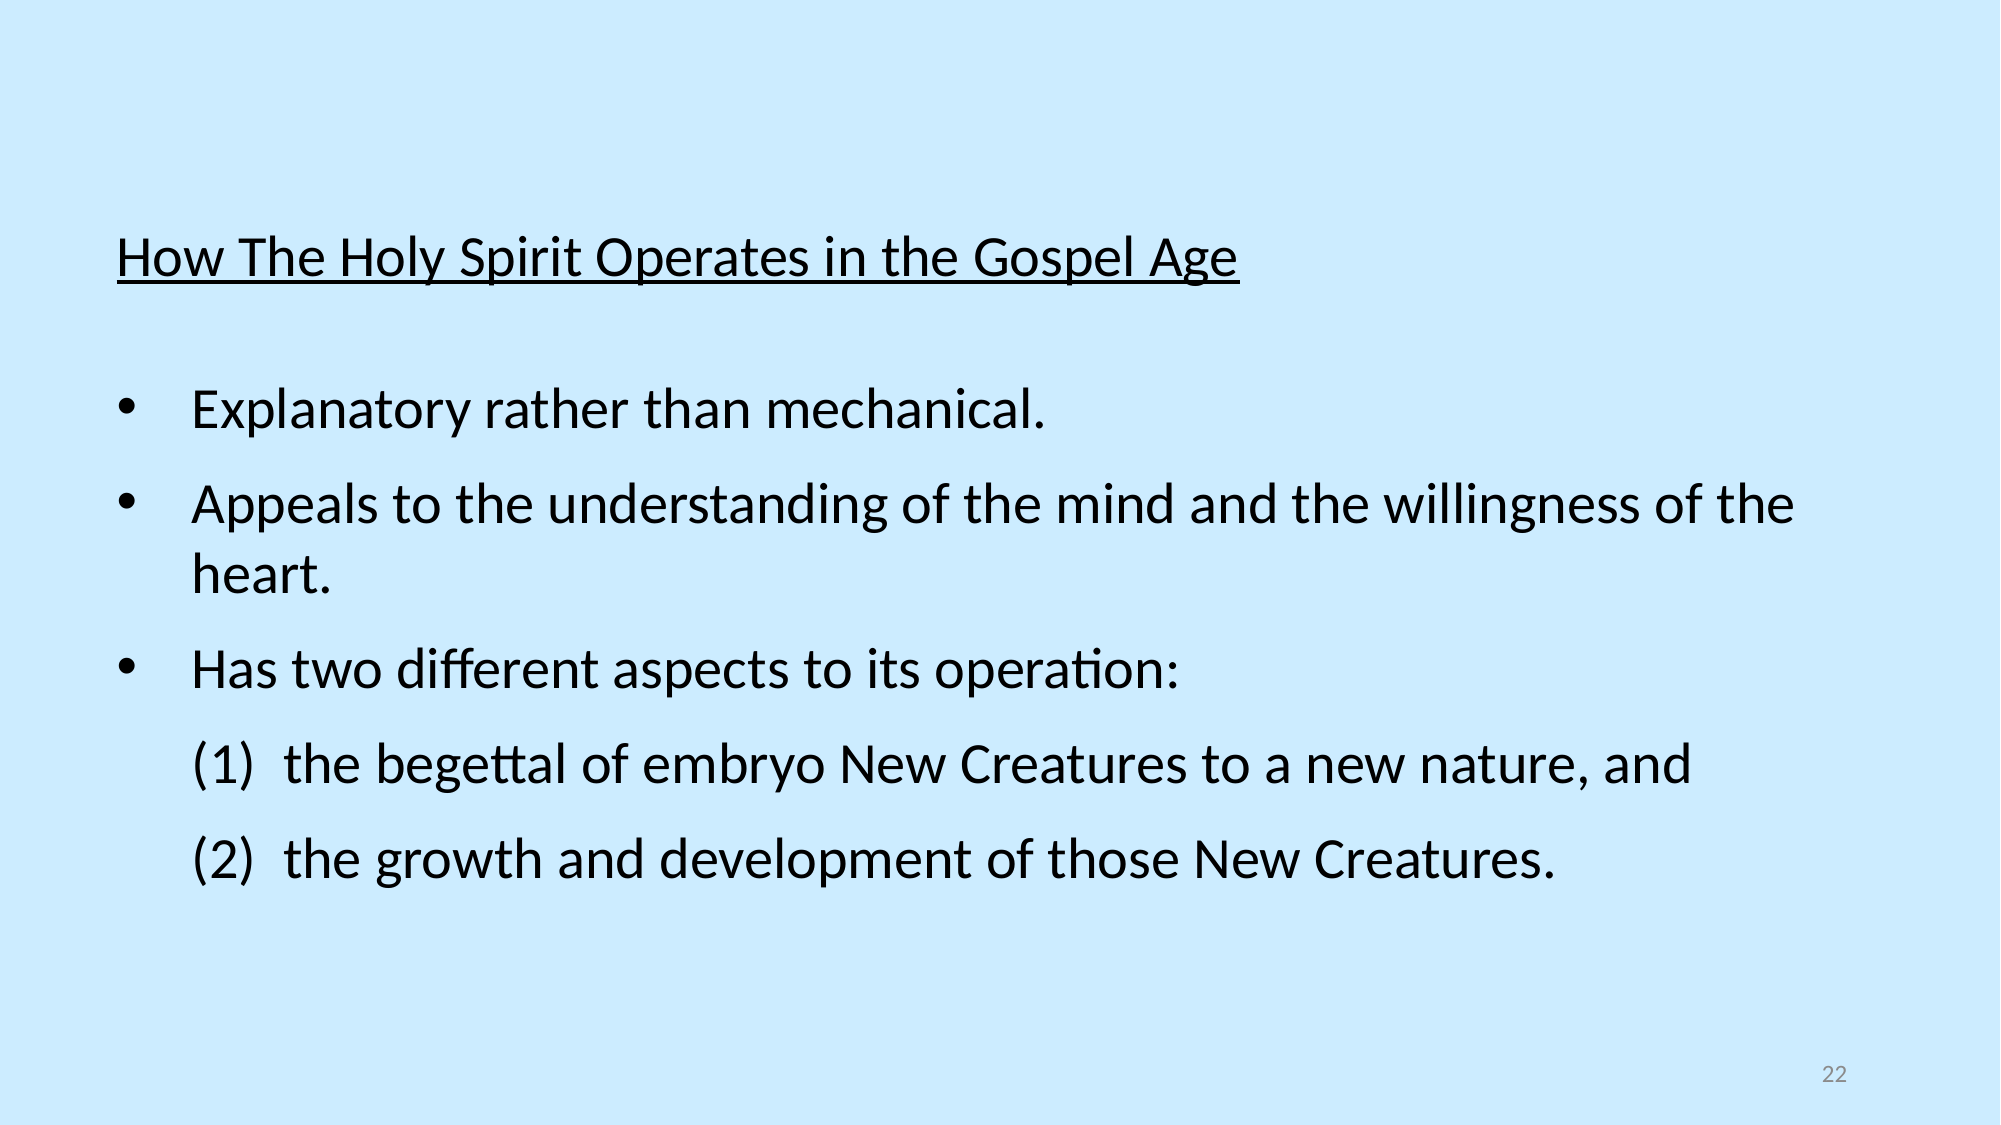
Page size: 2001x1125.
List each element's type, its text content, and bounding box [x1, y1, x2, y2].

text_box How The Holy Spirit Operates in the Gospel Age Explanatory rather than mechanical. Appeals to the understanding of the mind and the willingness of the heart. Has two different aspects to its operation: (1) the begettal of embryo New Creatures to a new nature, and (2) the growth and development of those New Creatures. [101, 210, 1899, 981]
slide_number 22 [1412, 1042, 1863, 1103]
